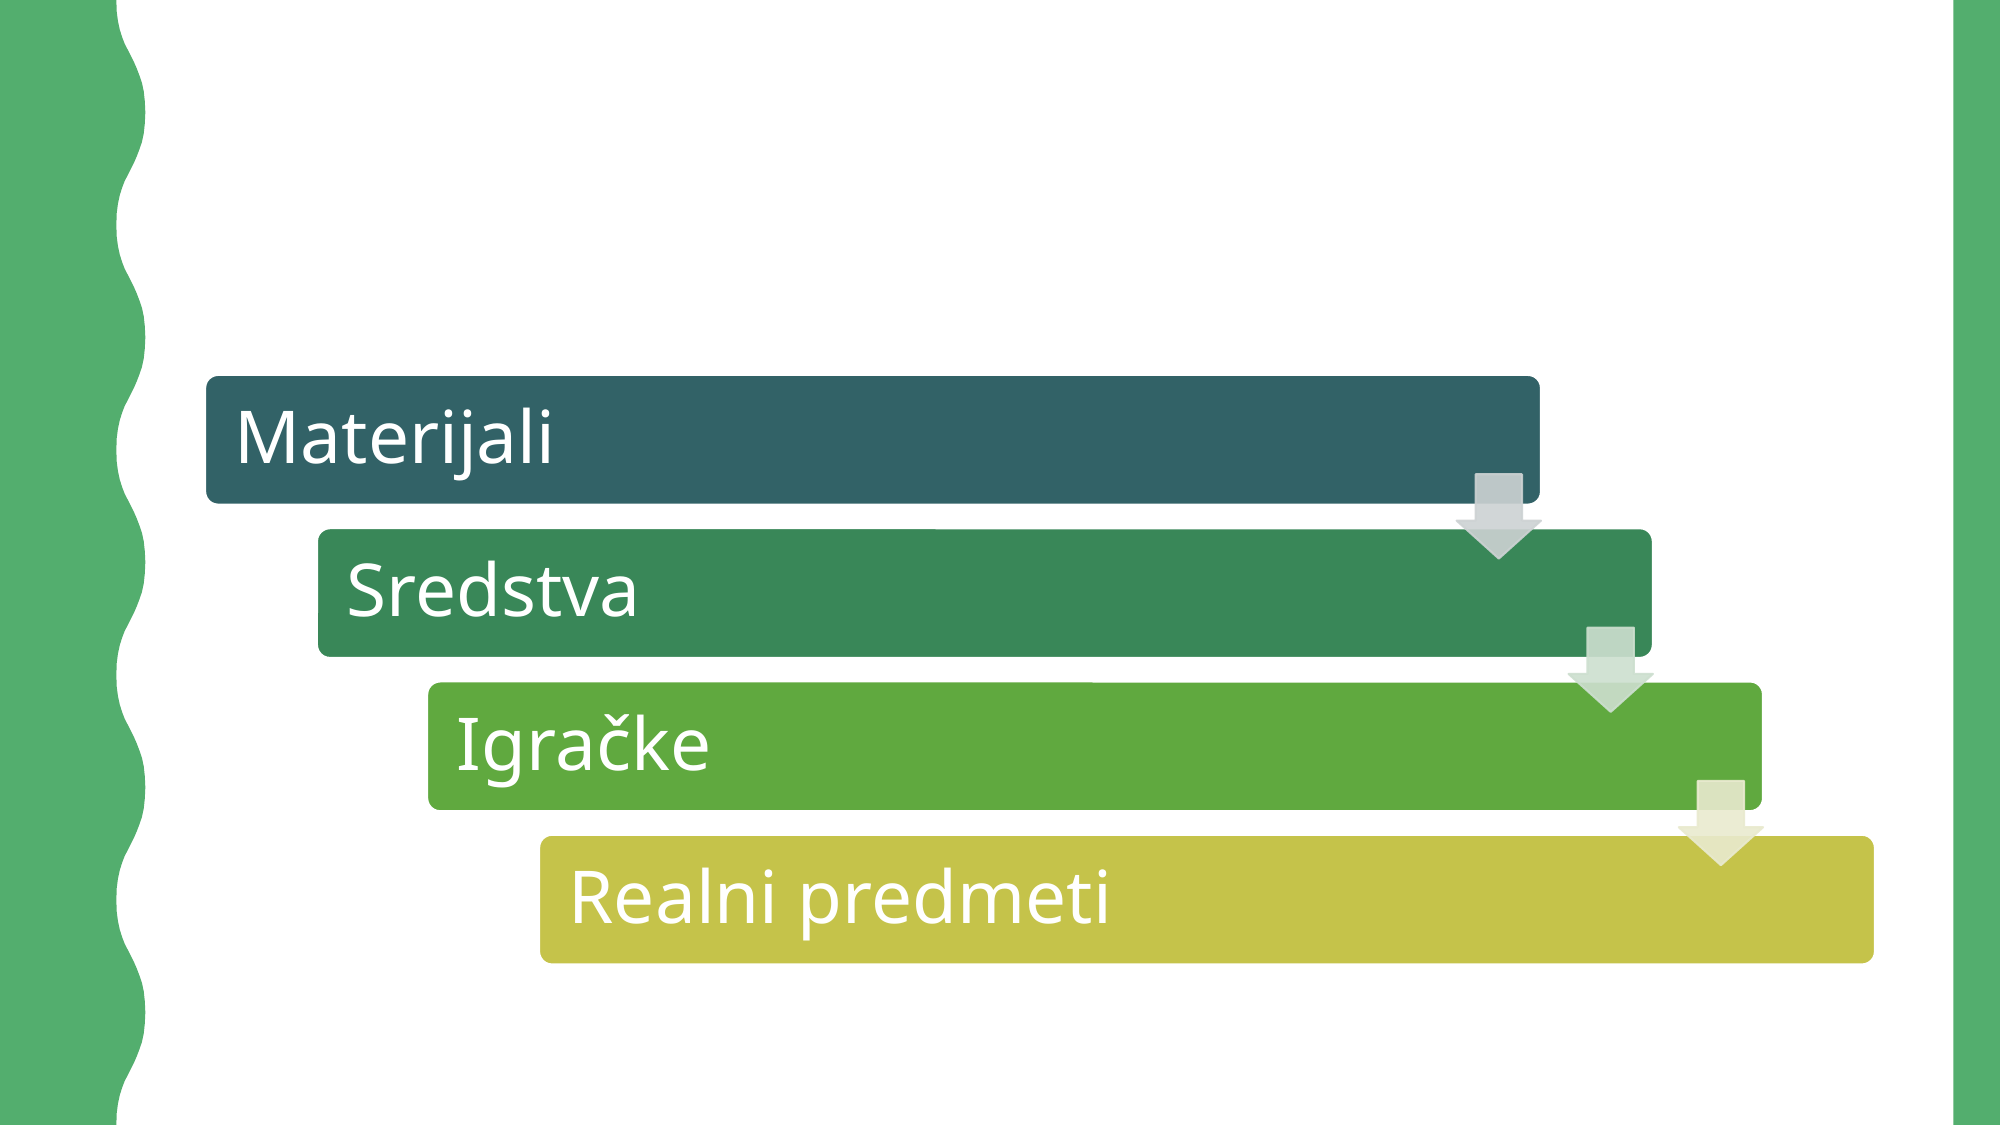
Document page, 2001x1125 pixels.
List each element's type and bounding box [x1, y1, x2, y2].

text_box [117, 0, 1952, 1125]
text_box [205, 374, 1875, 965]
text_box [1952, 0, 2000, 1125]
text_box [0, 0, 146, 1125]
